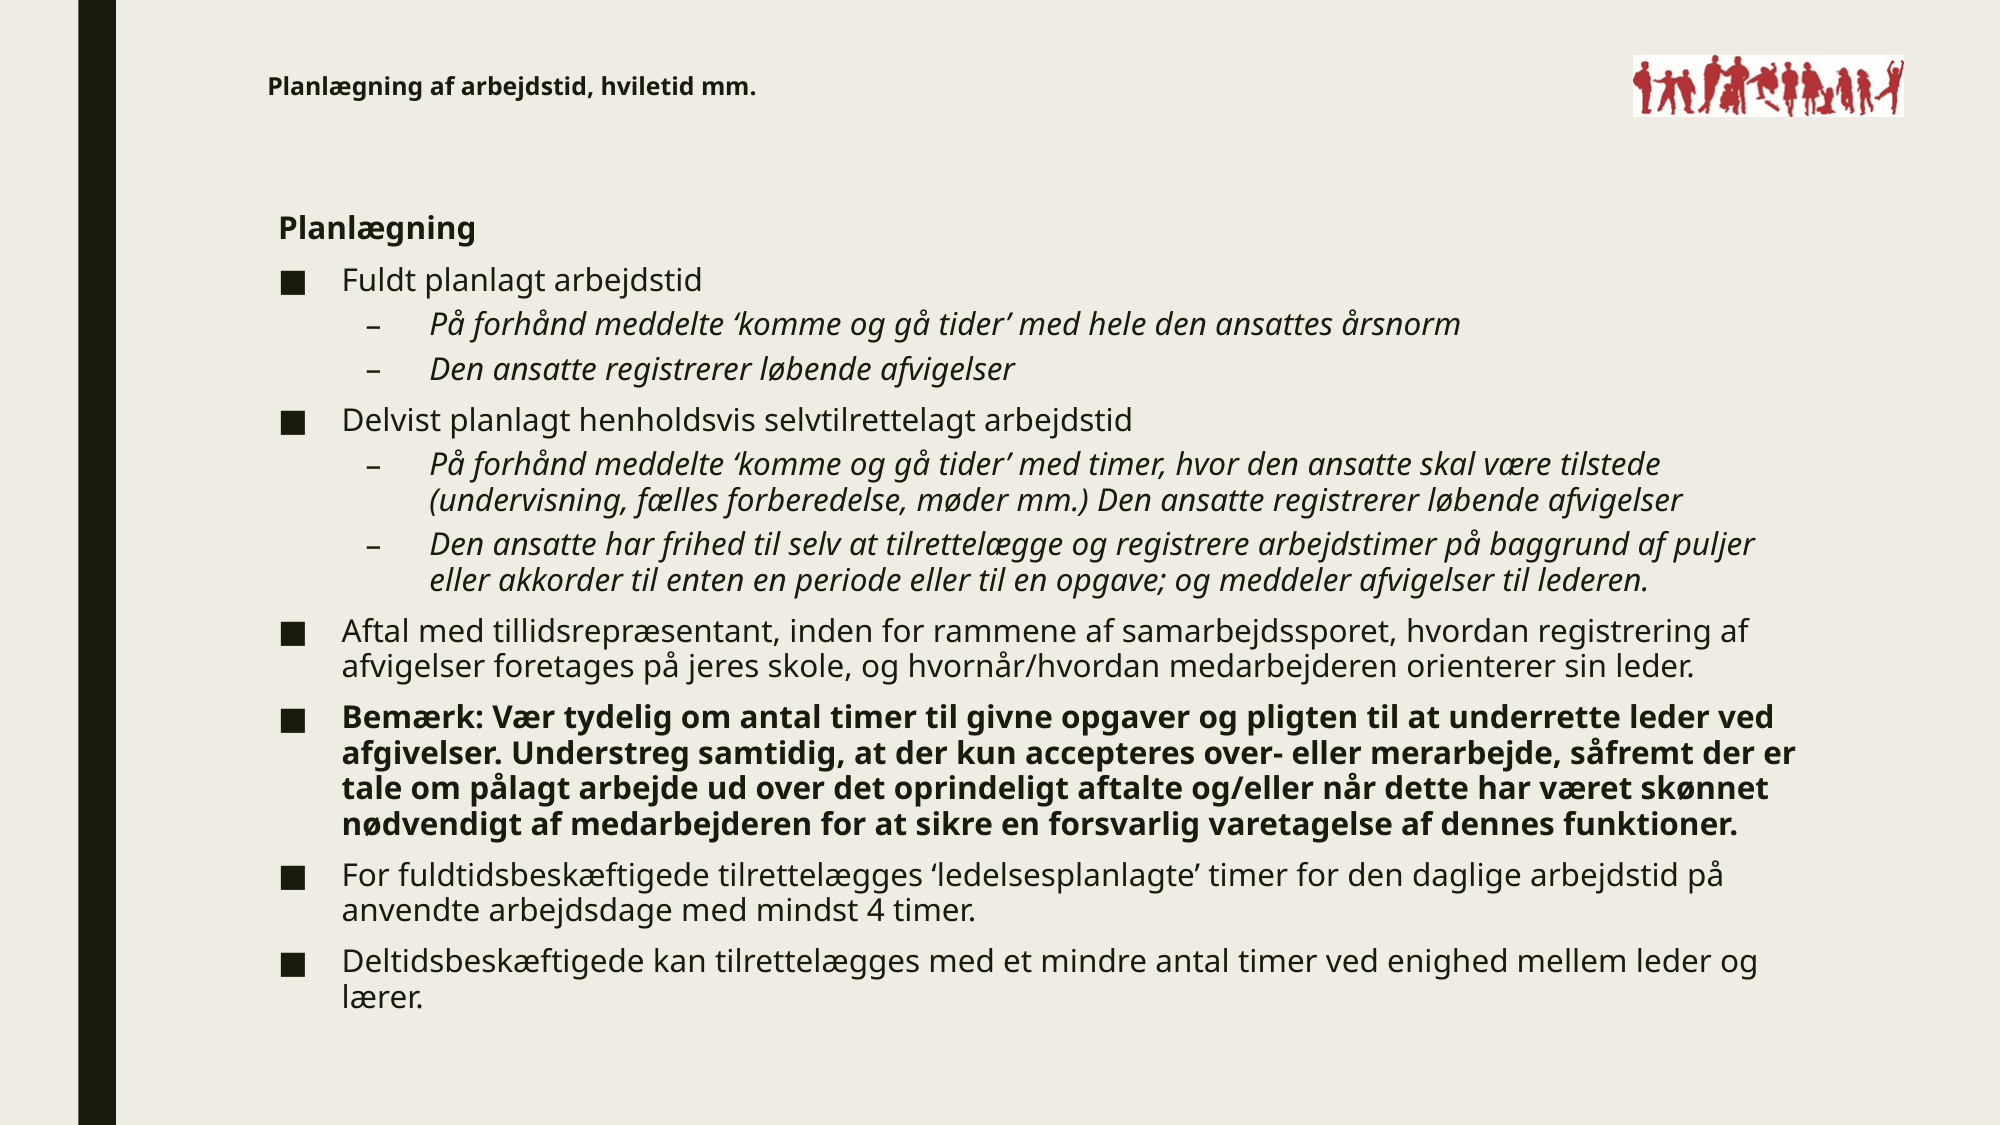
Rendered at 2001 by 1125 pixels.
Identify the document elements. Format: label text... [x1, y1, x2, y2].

picture [1633, 55, 1904, 117]
title Planlægning af arbejdstid, hviletid mm. [252, 66, 1701, 167]
list Planlægning Fuldt planlagt arbejdstid På forhånd meddelte ‘komme og gå tider’ med hele den ansattes årsnorm Den ansatte registrerer løbende afvigelser Delvist planlagt henholdsvis selvtilrettelagt arbejdstid På forhånd meddelte ‘komme og gå tider’ med timer, hvor den ansatte skal være tilstede (undervisning, fælles forberedelse, møder mm.) Den ansatte registrerer løbende afvigelser Den ansatte har frihed til selv at tilrettelægge og registrere arbejdstimer på baggrund af puljer eller akkorder til enten en periode eller til en opgave; og meddeler afvigelser til lederen. Aftal med tillidsrepræsentant, inden for rammene af samarbejdssporet, hvordan registrering af afvigelser foretages på jeres skole, og hvornår/hvordan medarbejderen orienterer sin leder. Bemærk: Vær tydelig om antal timer til givne opgaver og pligten til at underrette leder ved afgivelser. Understreg samtidig, at der kun accepteres over- eller merarbejde, såfremt der er tale om pålagt arbejde ud over det oprindeligt aftalte og/eller når dette har været skønnet nødvendigt af medarbejderen for at sikre en forsvarlig varetagelse af dennes funktioner. For fuldtidsbeskæftigede tilrettelægges ‘ledelsesplanlagte’ timer for den daglige arbejdstid på anvendte arbejdsdage med mindst 4 timer. Deltidsbeskæftigede kan tilrettelægges med et mindre antal timer ved enighed mellem leder og lærer. [263, 204, 1829, 1037]
